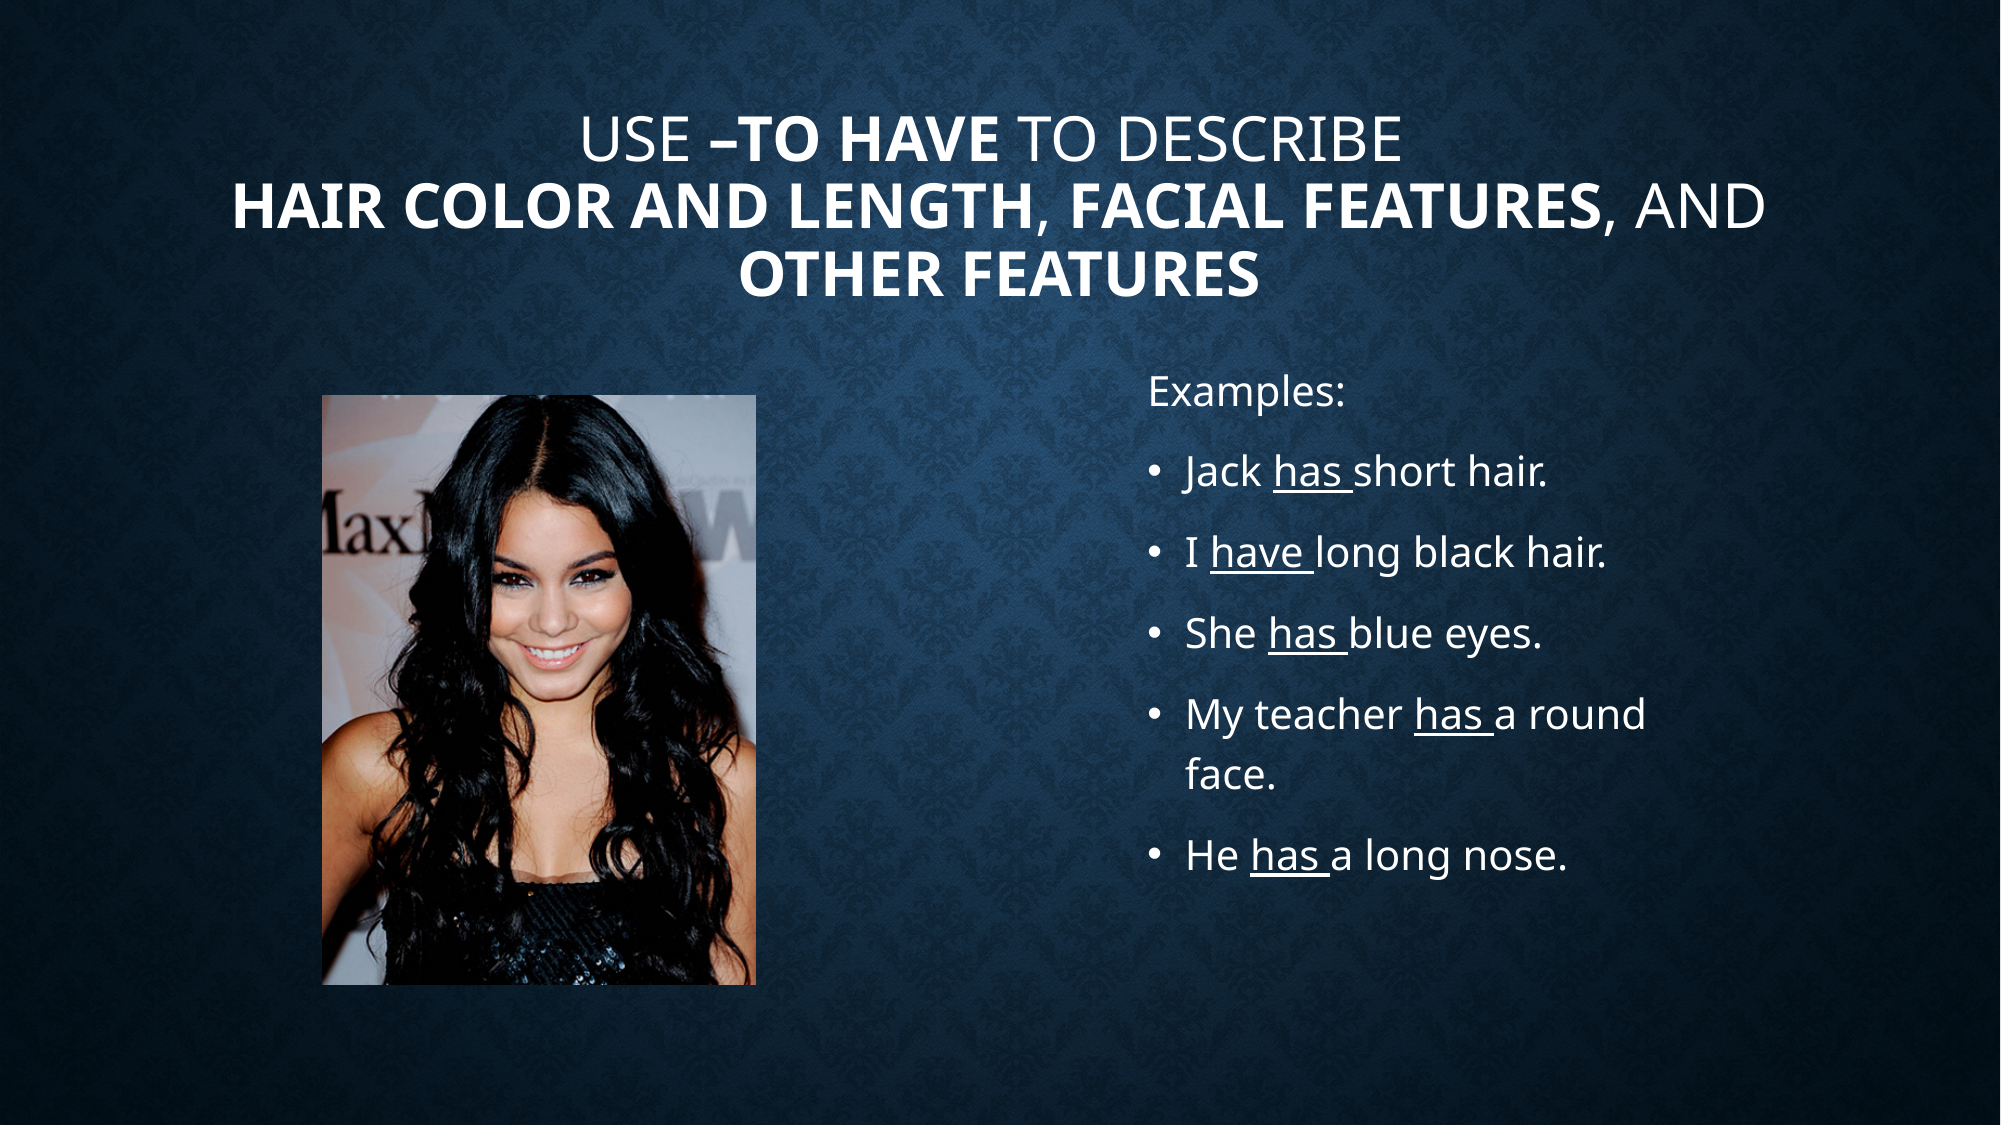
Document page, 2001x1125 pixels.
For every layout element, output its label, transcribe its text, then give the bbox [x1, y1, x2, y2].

list Examples: Jack has short hair. I have long black hair. She has blue eyes. My teacher has a round face. He has a long nose. [1132, 346, 1745, 953]
picture [322, 395, 757, 986]
title Use –to have to describe hair color AND length, facial features, AND OTHER FEATURES [149, 99, 1849, 318]
